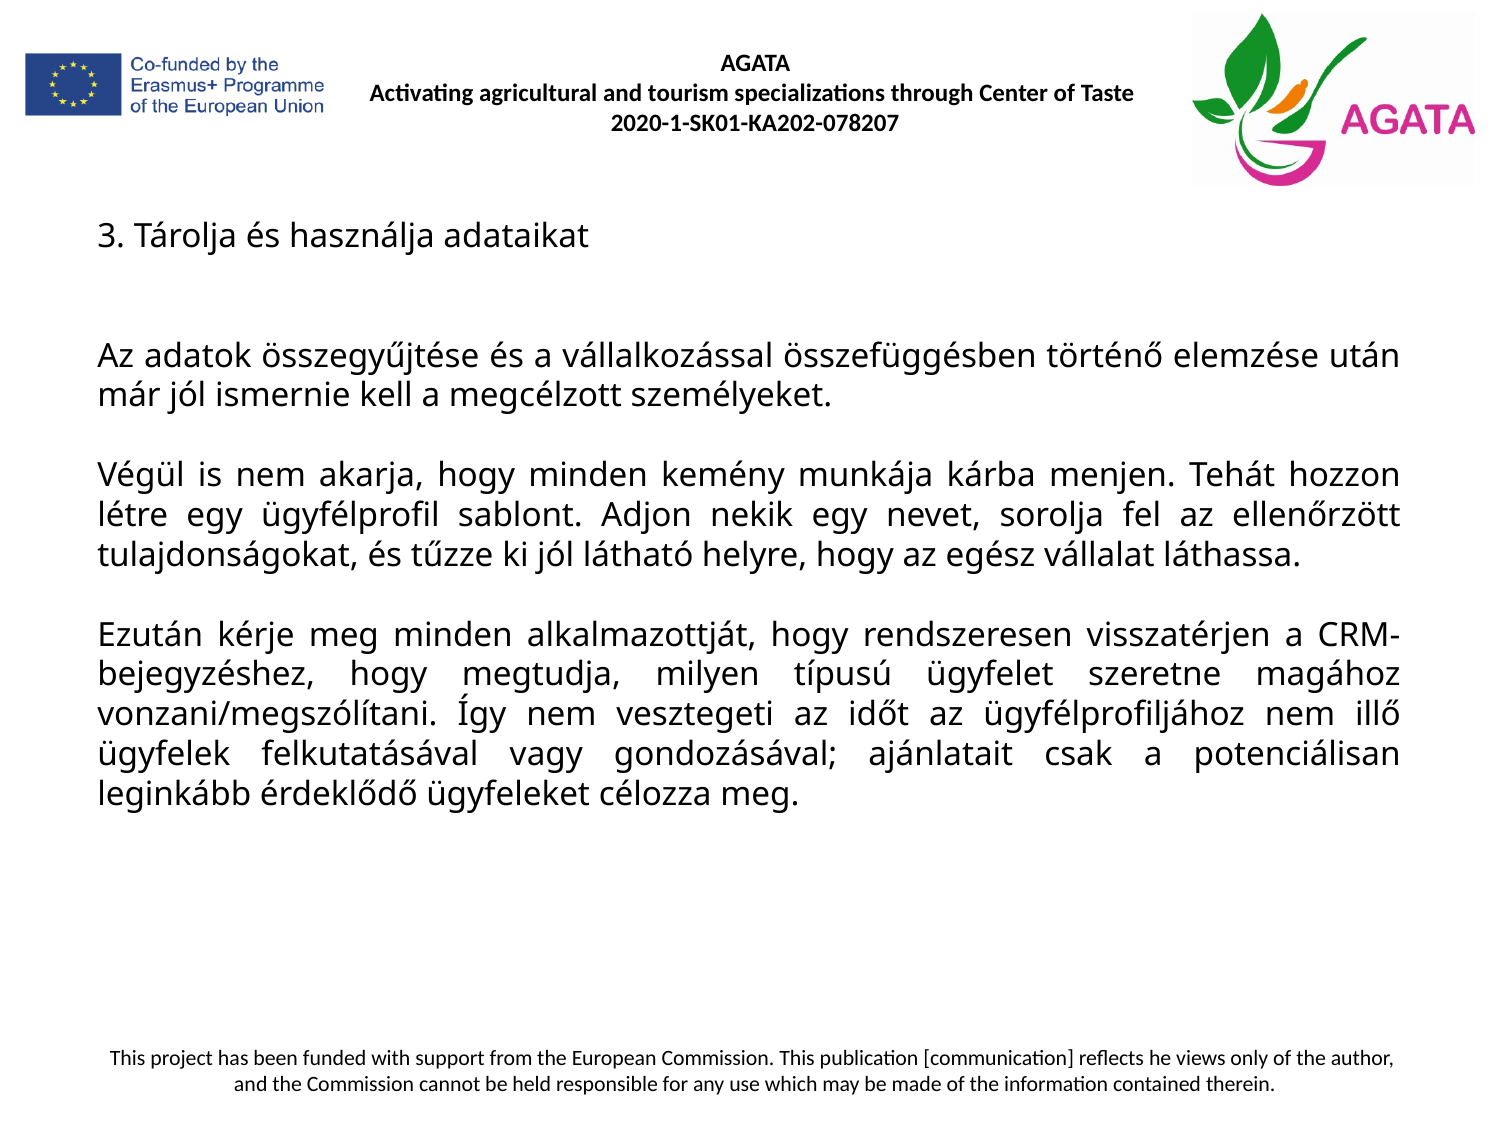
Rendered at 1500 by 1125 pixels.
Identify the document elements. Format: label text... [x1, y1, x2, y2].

list 3. Tárolja és használja adataikat Az adatok összegyűjtése és a vállalkozással összefüggésben történő elemzése után már jól ismernie kell a megcélzott személyeket. Végül is nem akarja, hogy minden kemény munkája kárba menjen. Tehát hozzon létre egy ügyfélprofil sablont. Adjon nekik egy nevet, sorolja fel az ellenőrzött tulajdonságokat, és tűzze ki jól látható helyre, hogy az egész vállalat láthassa. Ezután kérje meg minden alkalmazottját, hogy rendszeresen visszatérjen a CRM-bejegyzéshez, hogy megtudja, milyen típusú ügyfelet szeretne magához vonzani/megszólítani. Így nem vesztegeti az időt az ügyfélprofiljához nem illő ügyfelek felkutatásával vagy gondozásával; ajánlatait csak a potenciálisan leginkább érdeklődő ügyfeleket célozza meg. [82, 206, 1418, 1004]
picture [25, 53, 333, 120]
picture [1192, 13, 1475, 186]
